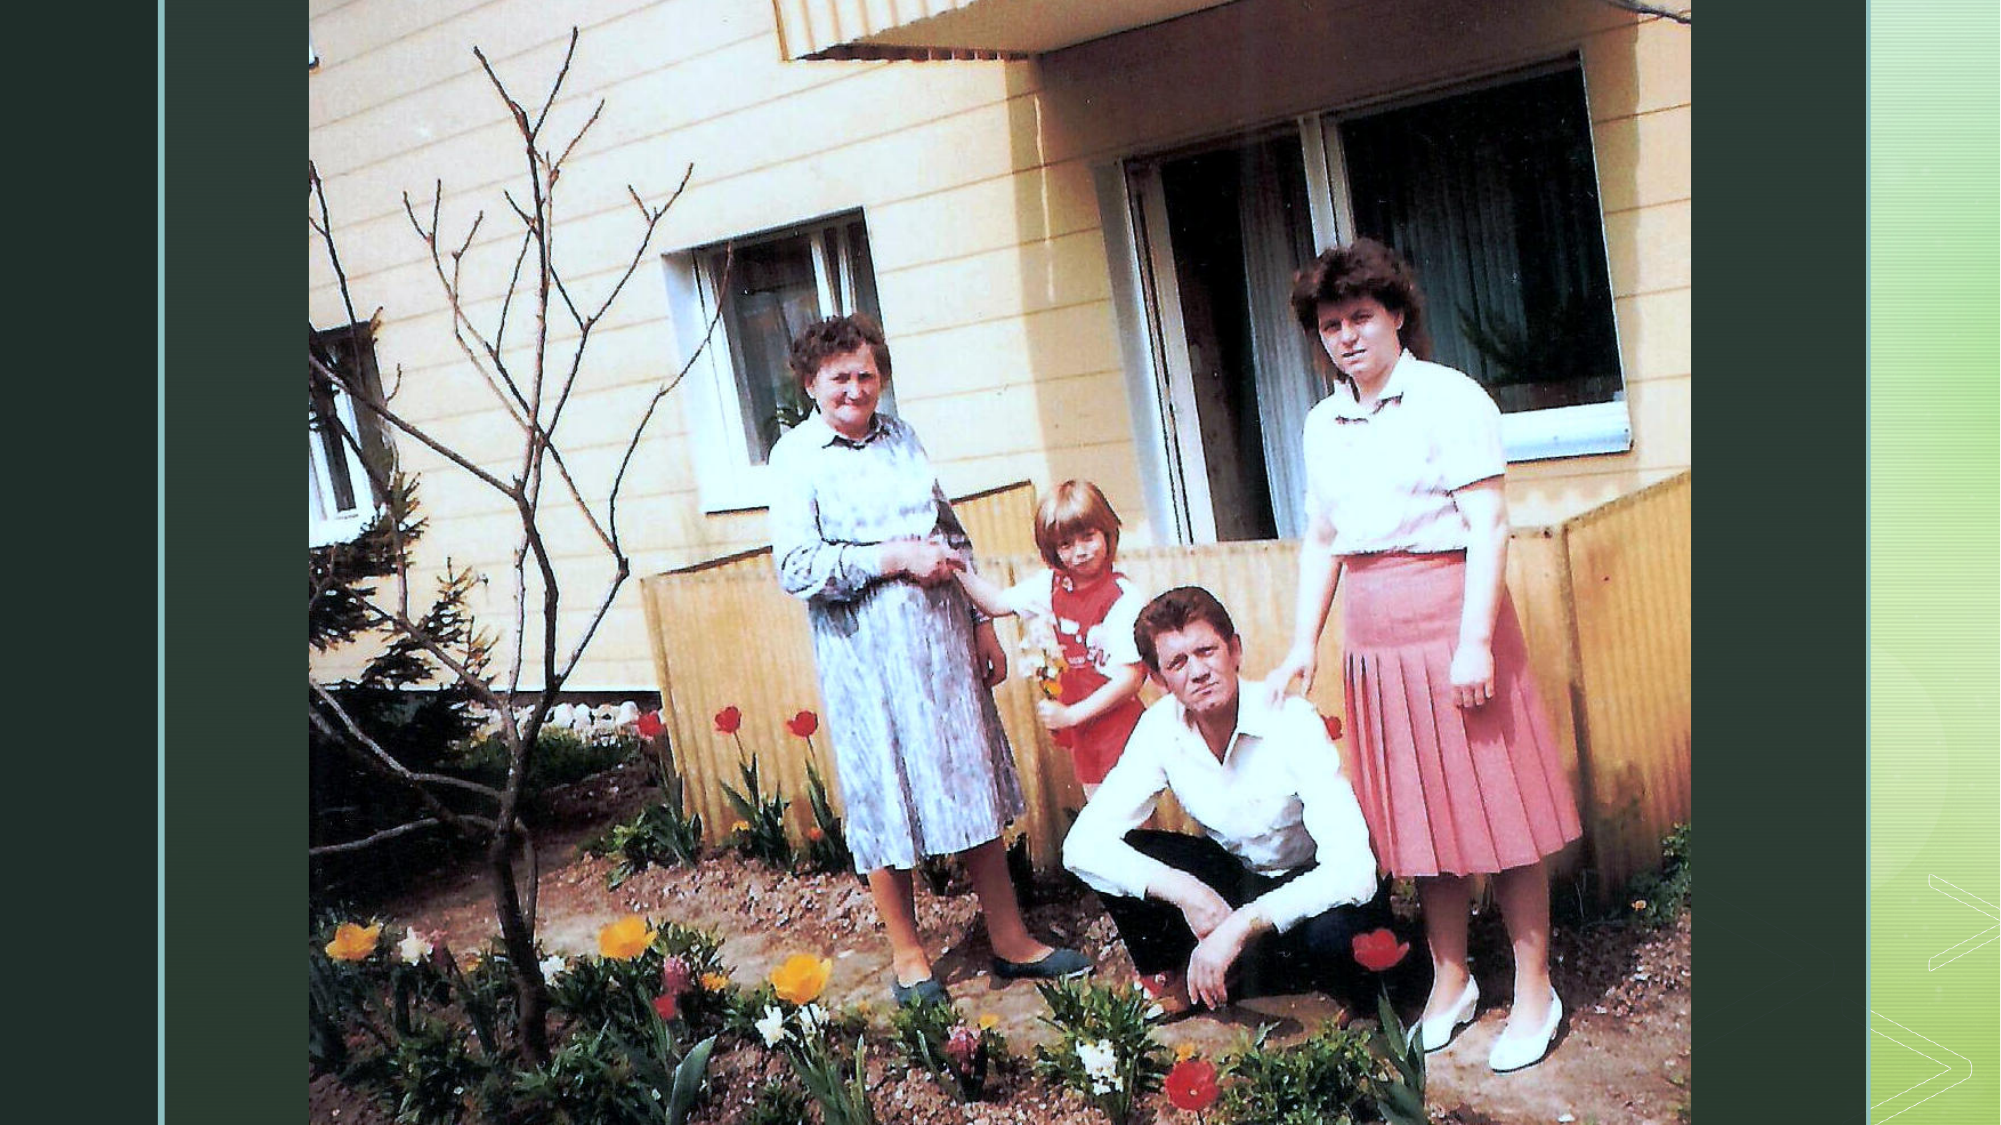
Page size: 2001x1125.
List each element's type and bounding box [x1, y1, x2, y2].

picture [1871, 0, 2001, 1125]
picture [308, 0, 1692, 1125]
